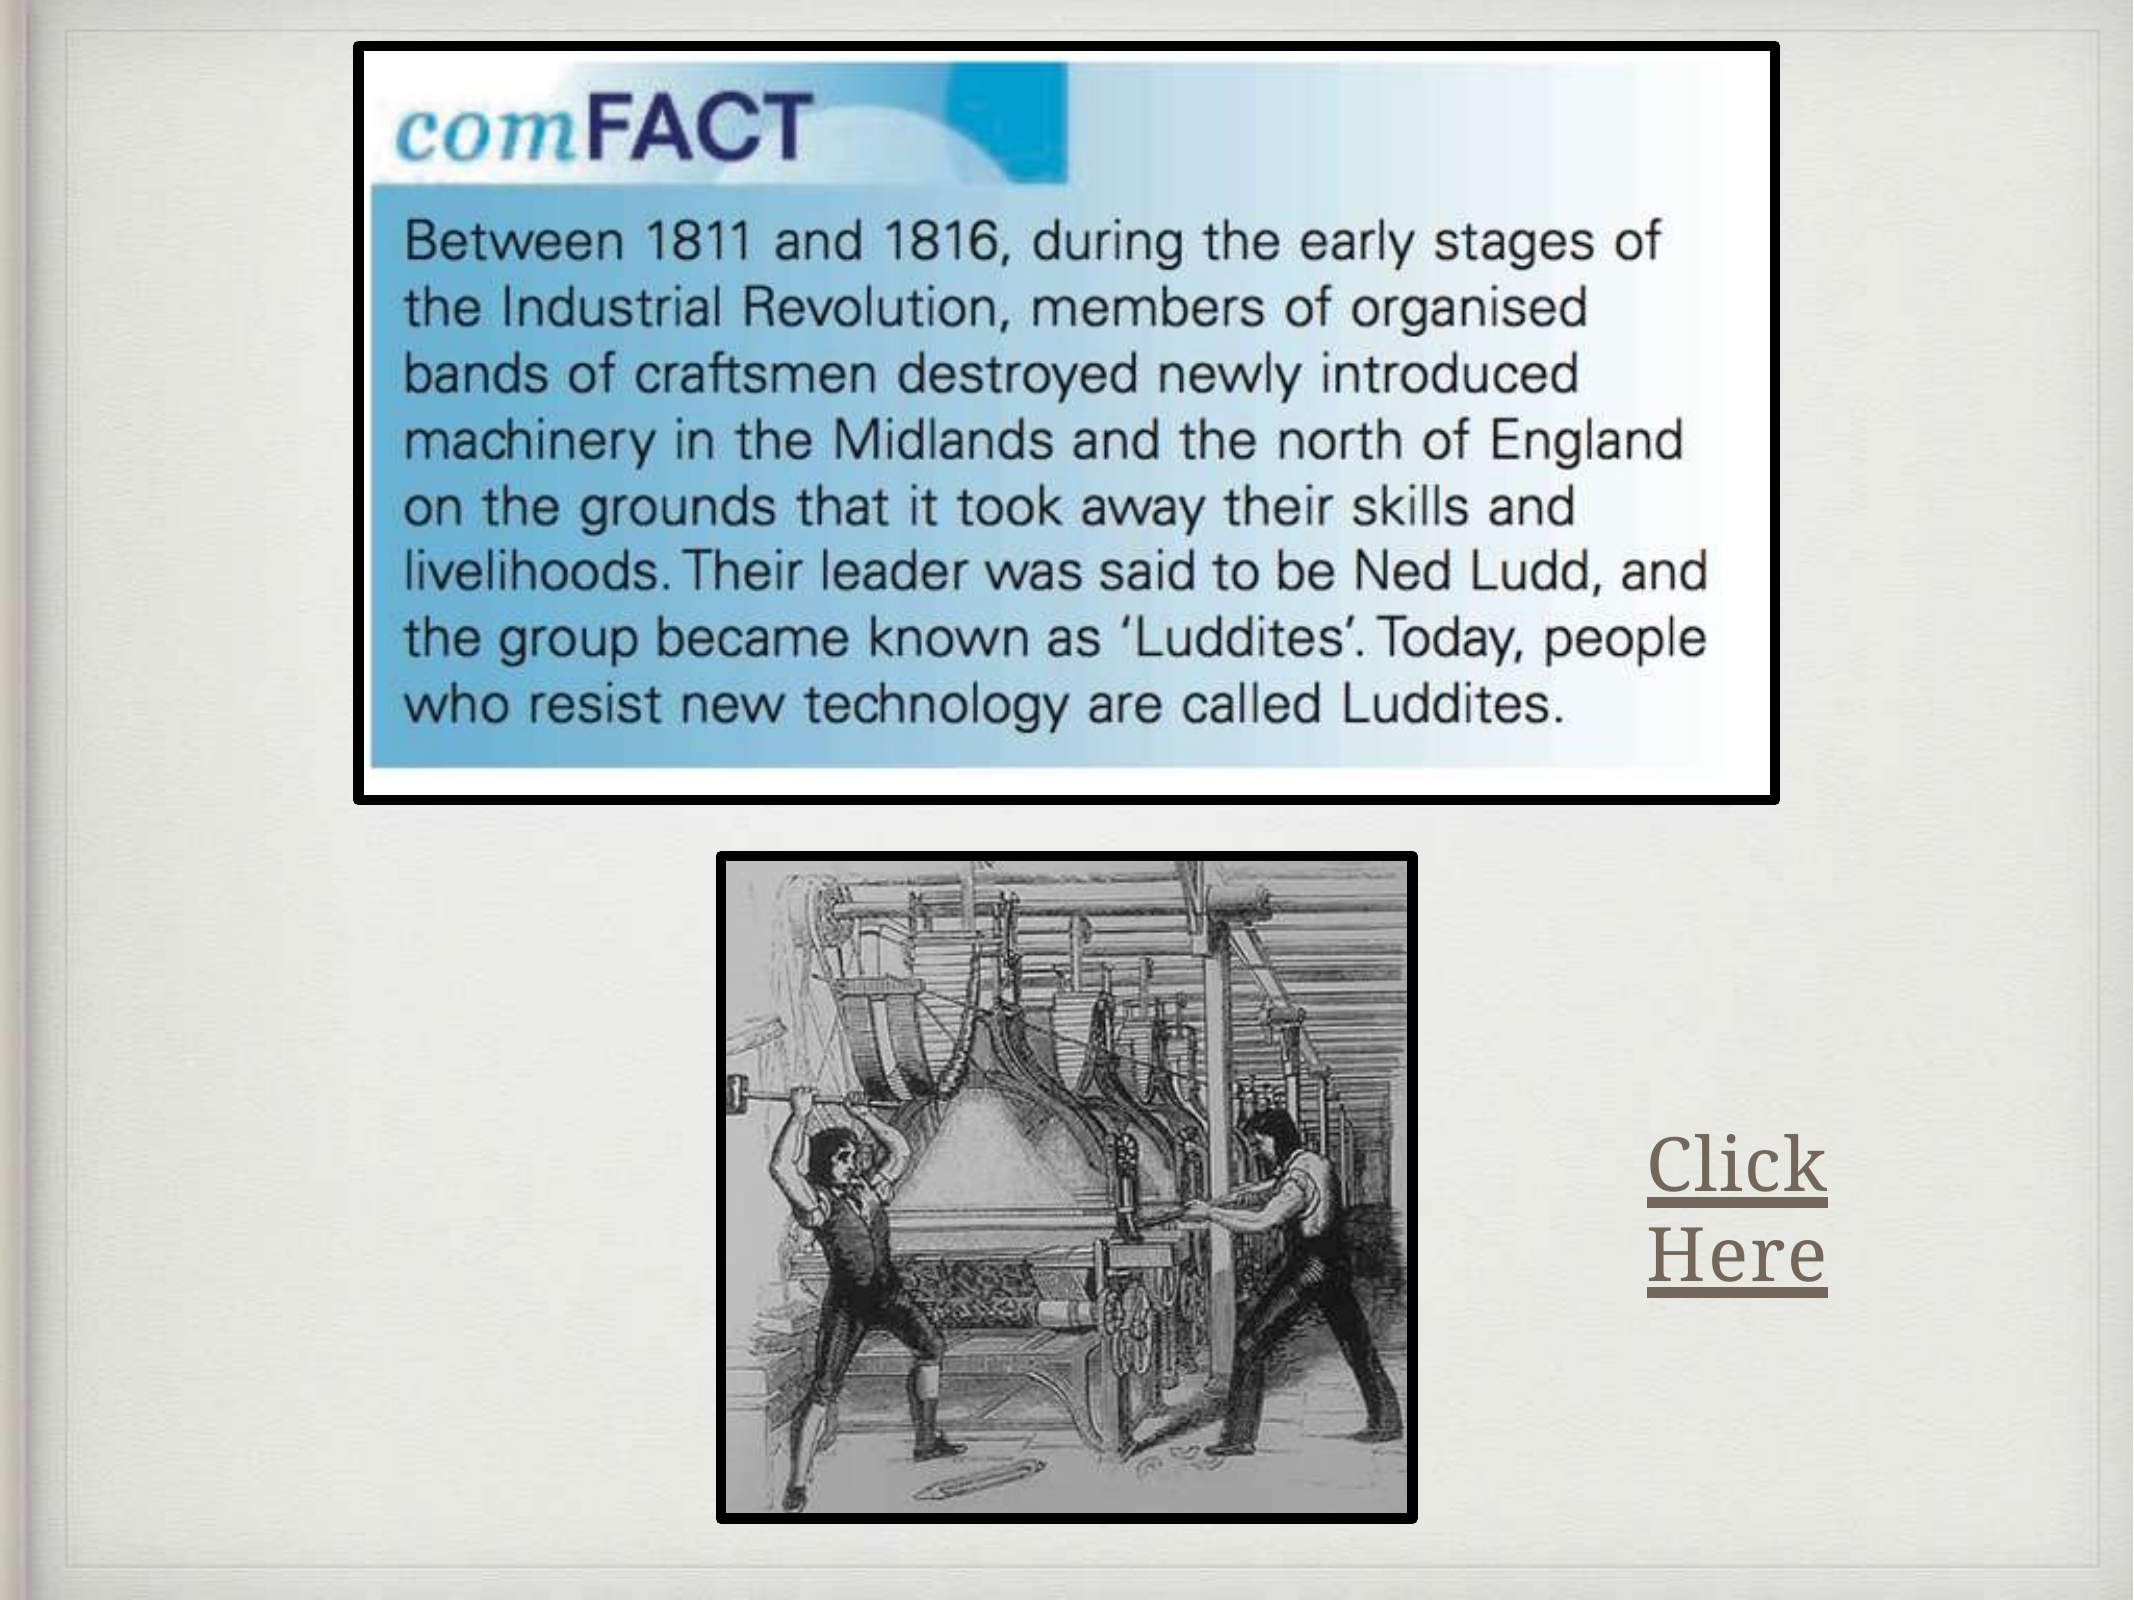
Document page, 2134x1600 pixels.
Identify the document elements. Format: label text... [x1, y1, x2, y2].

text_box Click Here [1644, 1114, 1977, 1297]
picture [0, 0, 2134, 1600]
text_box [720, 856, 1413, 1519]
text_box [358, 45, 1775, 800]
